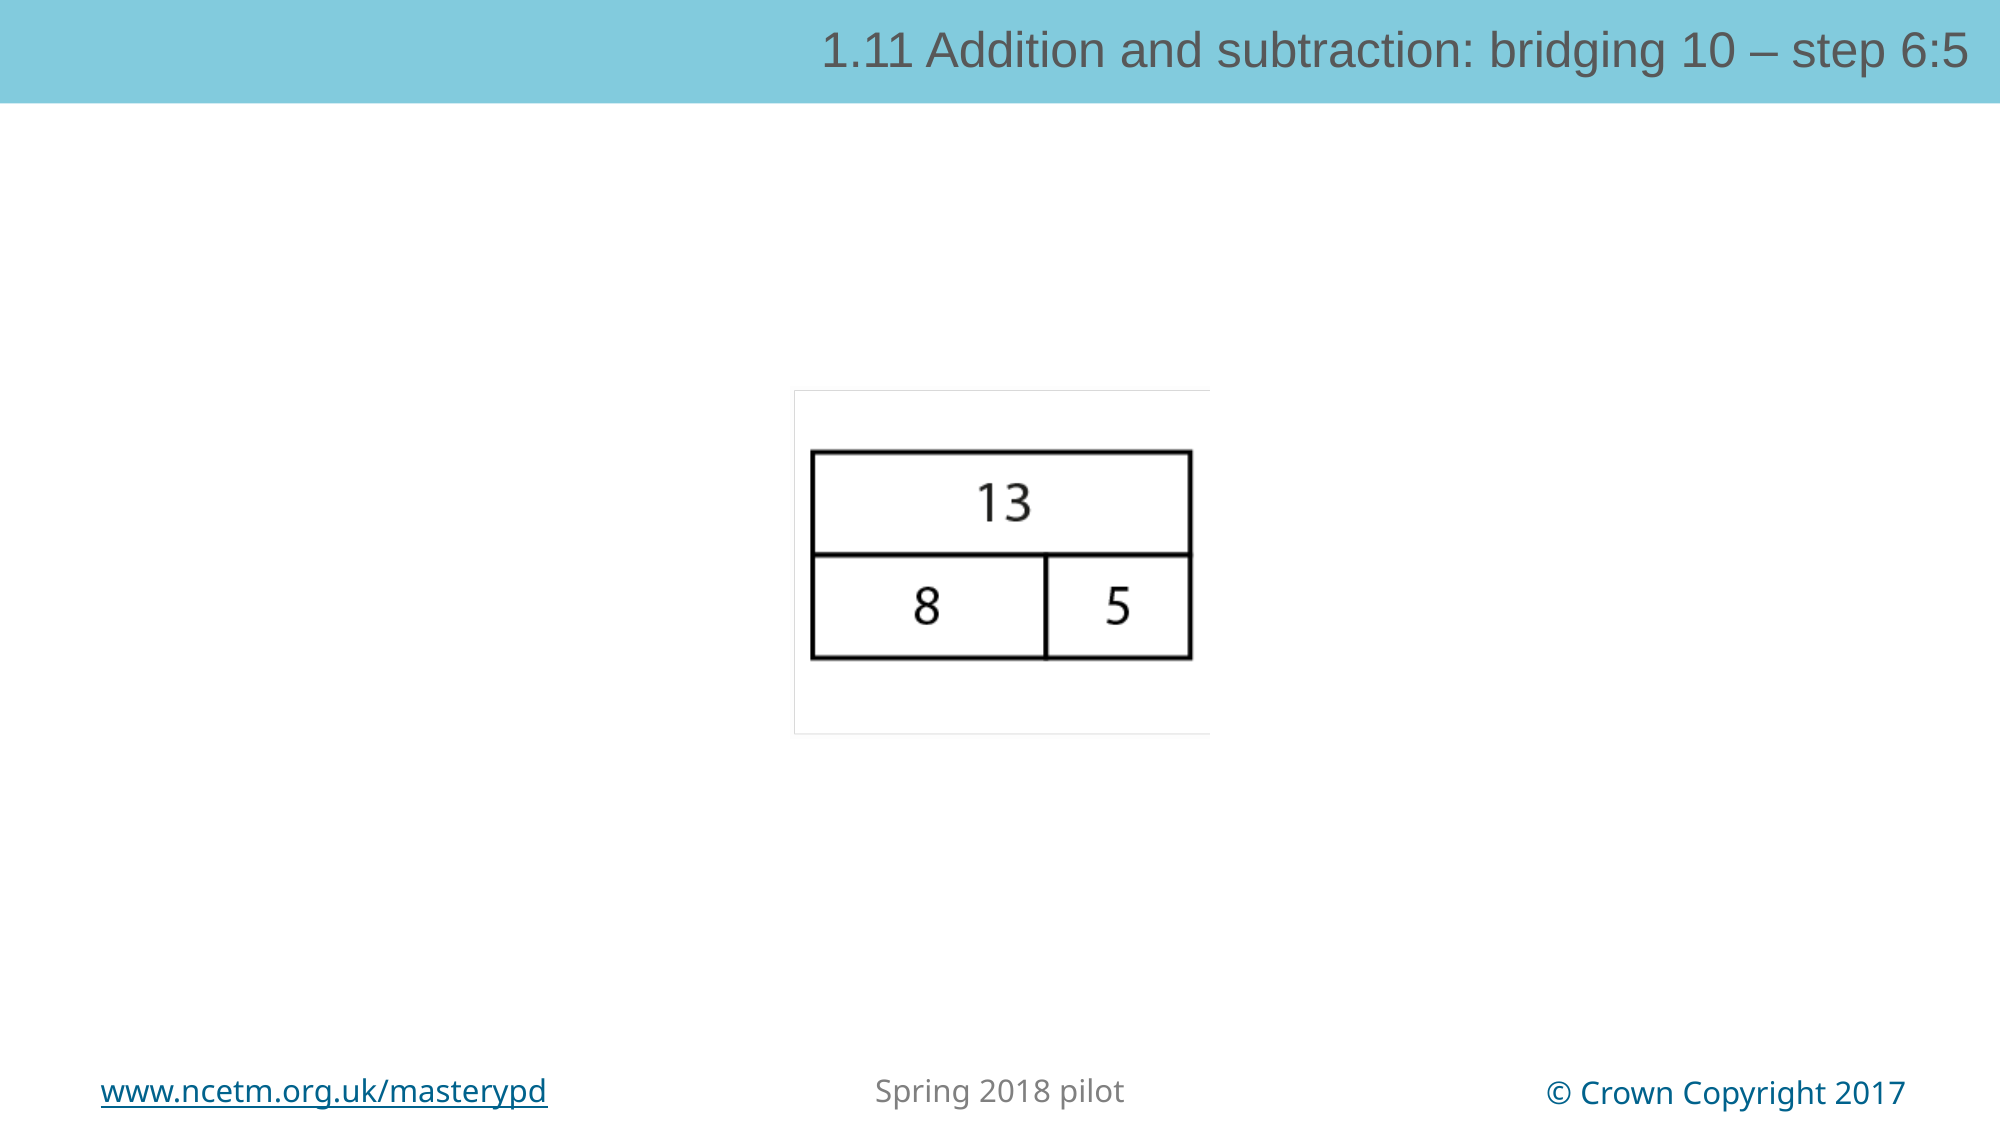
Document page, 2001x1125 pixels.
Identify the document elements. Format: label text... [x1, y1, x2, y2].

picture [790, 386, 1210, 739]
list 1.11 Addition and subtraction: bridging 10 – step 6:5 [0, 0, 2000, 104]
